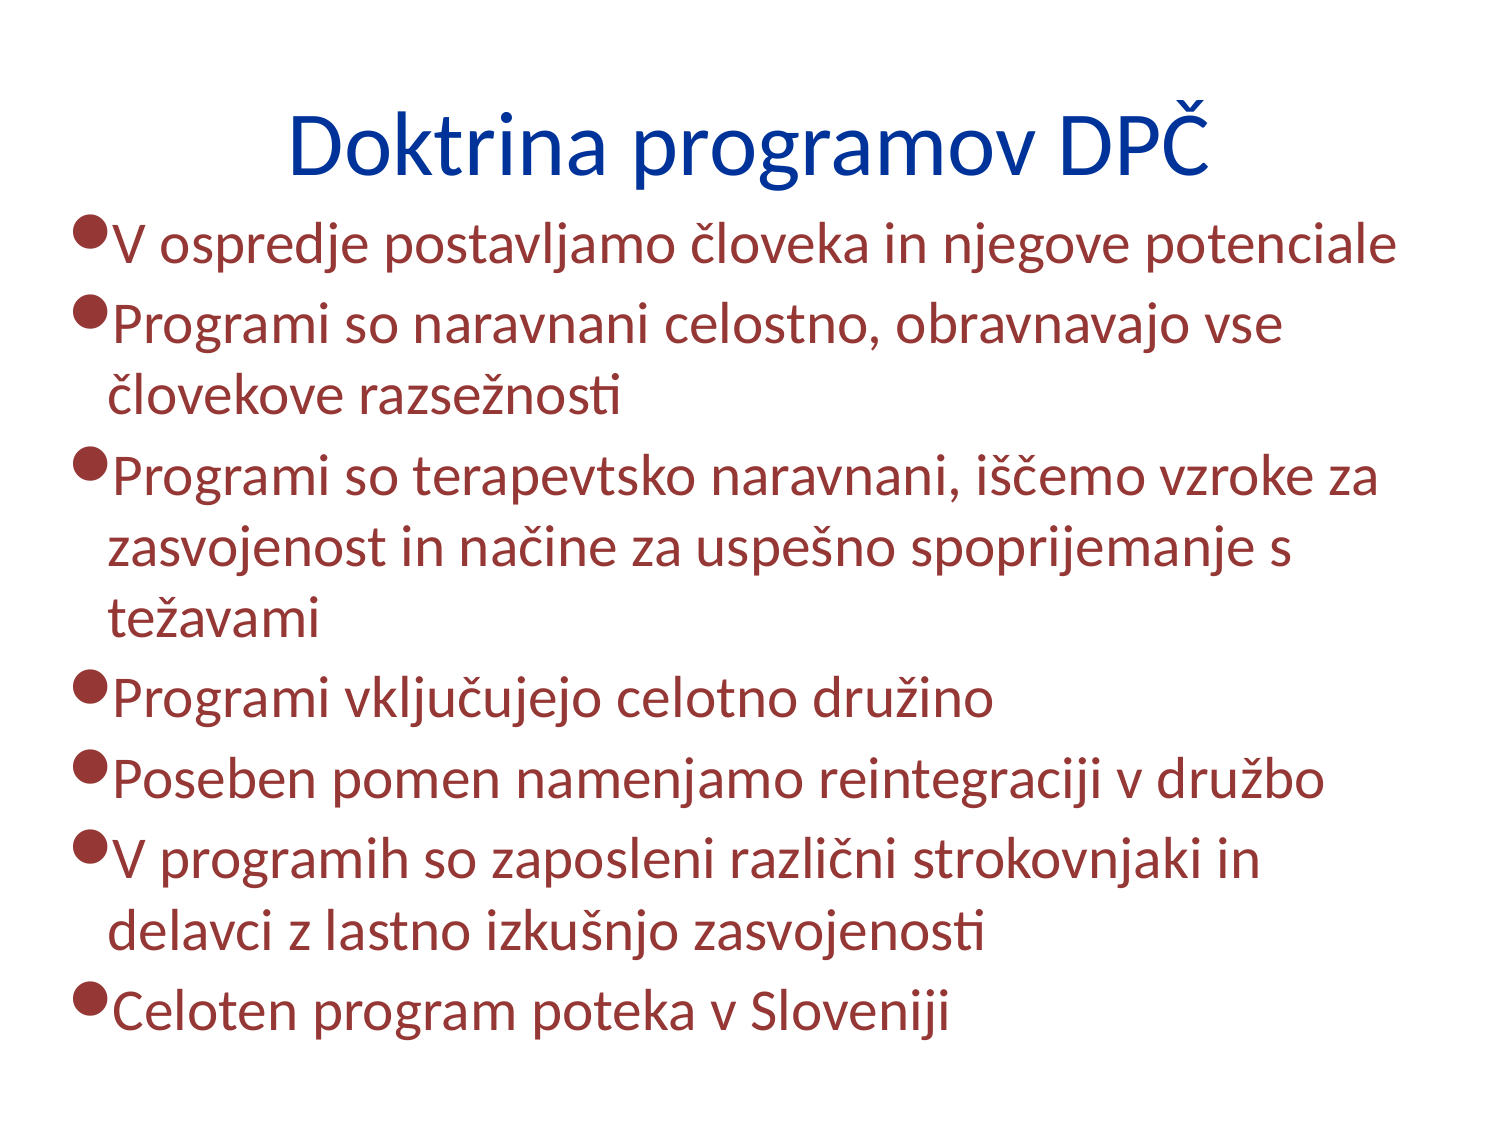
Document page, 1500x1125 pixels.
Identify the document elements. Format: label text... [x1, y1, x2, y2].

list V ospredje postavljamo človeka in njegove potenciale Programi so naravnani celostno, obravnavajo vse človekove razsežnosti Programi so terapevtsko naravnani, iščemo vzroke za zasvojenost in načine za uspešno spoprijemanje s težavami Programi vključujejo celotno družino Poseben pomen namenjamo reintegraciji v družbo V programih so zaposleni različni strokovnjaki in delavci z lastno izkušnjo zasvojenosti Celoten program poteka v Sloveniji [53, 196, 1425, 1125]
title Doktrina programov DPČ [75, 45, 1425, 196]
